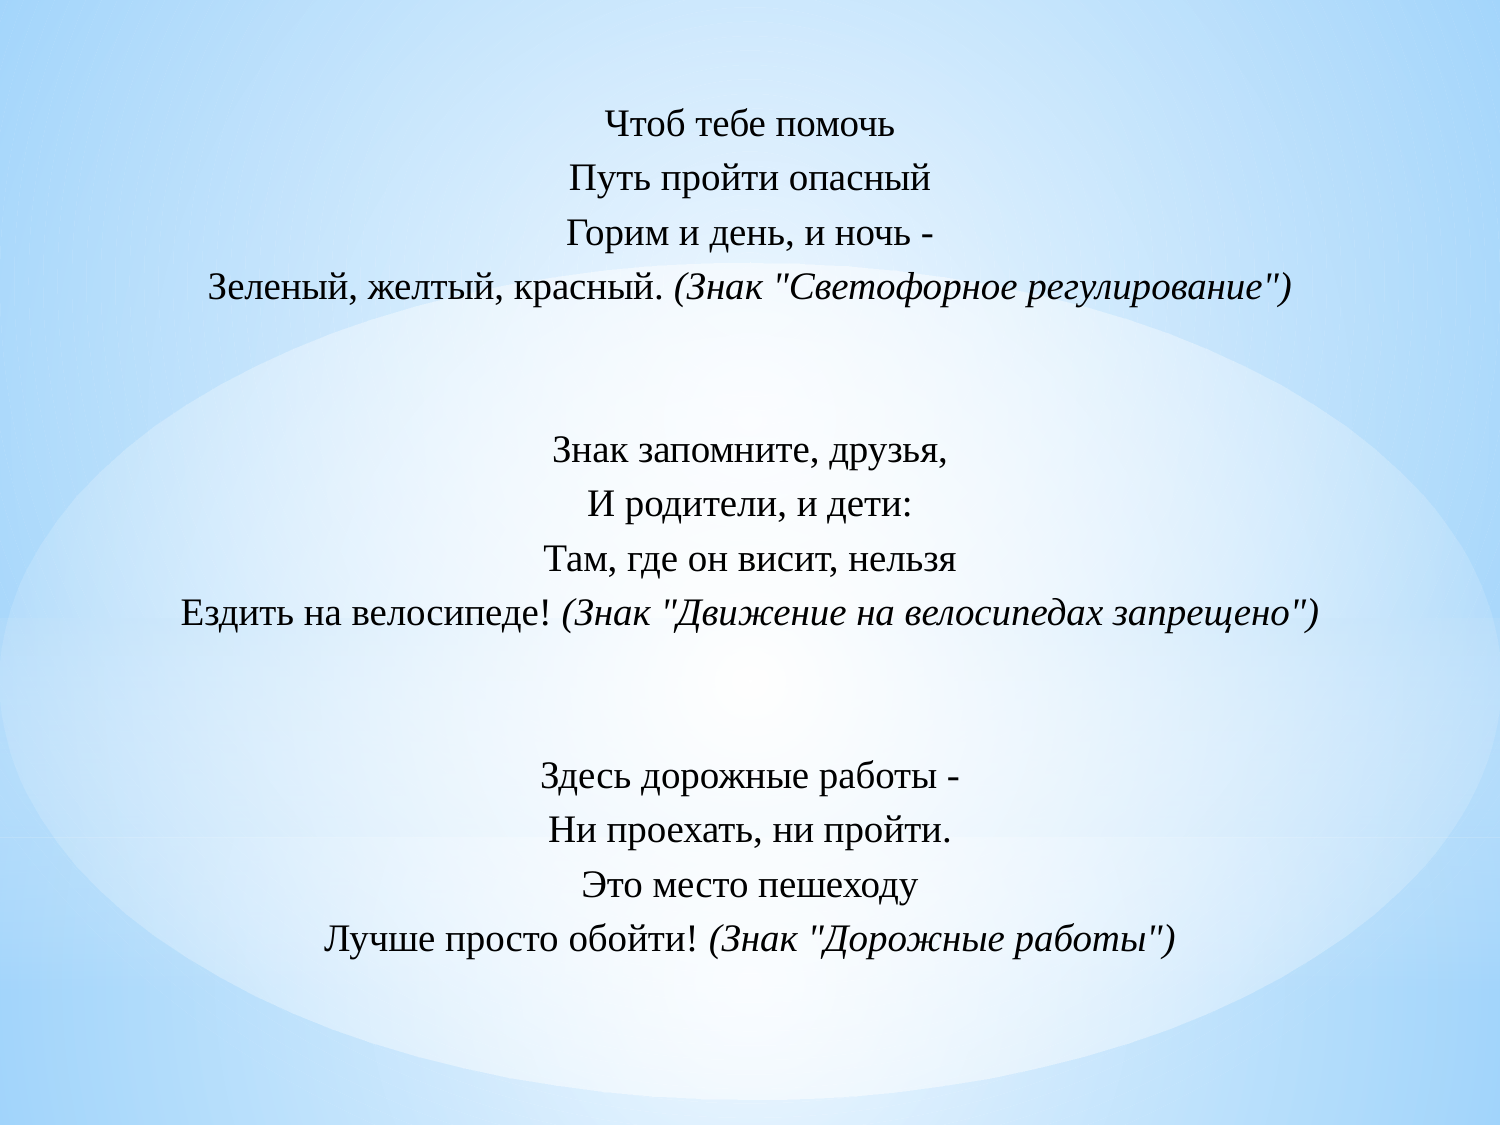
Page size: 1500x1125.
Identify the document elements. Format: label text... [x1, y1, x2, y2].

list Чтоб тебе помочь Путь пройти опасный Горим и день, и ночь - Зеленый, желтый, красный. (Знак "Светофорное регулирование") Знак запомните, друзья, И родители, и дети: Там, где он висит, нельзя Ездить на велосипеде! (Знак "Движение на велосипедах запрещено") Здесь дорожные работы - Ни проехать, ни пройти. Это место пешеходу Лучше просто обойти! (Знак "Дорожные работы") [75, 90, 1425, 1024]
